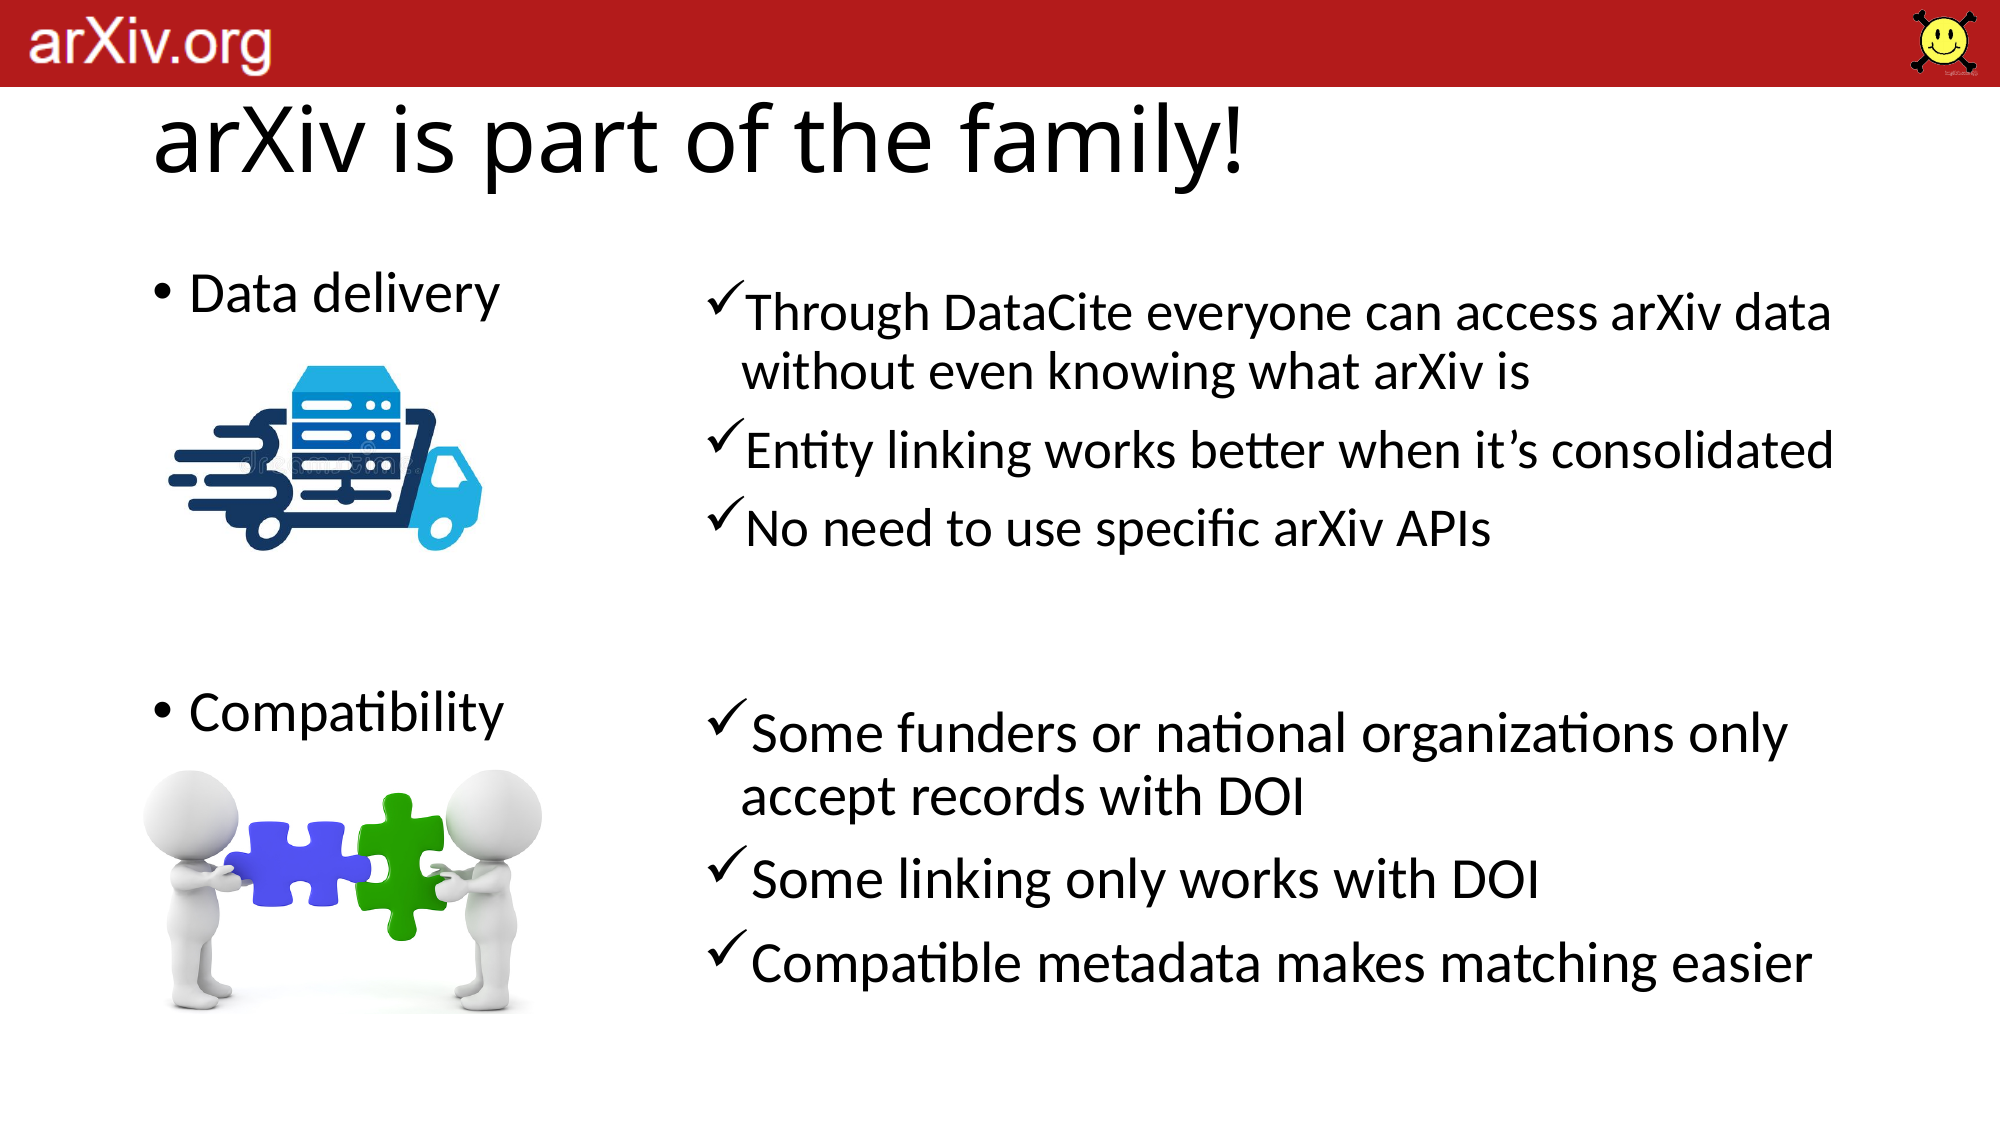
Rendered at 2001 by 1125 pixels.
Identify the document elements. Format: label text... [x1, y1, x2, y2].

title arXiv is part of the family! [137, 80, 1889, 206]
text_box Through DataCite everyone can access arXiv data without even knowing what arXiv is Entity linking works better when it’s consolidated No need to use specific arXiv APIs [688, 276, 1874, 585]
picture [137, 763, 547, 1014]
picture [163, 357, 487, 553]
list Data delivery Compatibility [137, 255, 1863, 1014]
text_box Some funders or national organizations only accept records with DOI Some linking only works with DOI Compatible metadata makes matching easier [688, 694, 1874, 1003]
picture [0, 0, 2000, 87]
